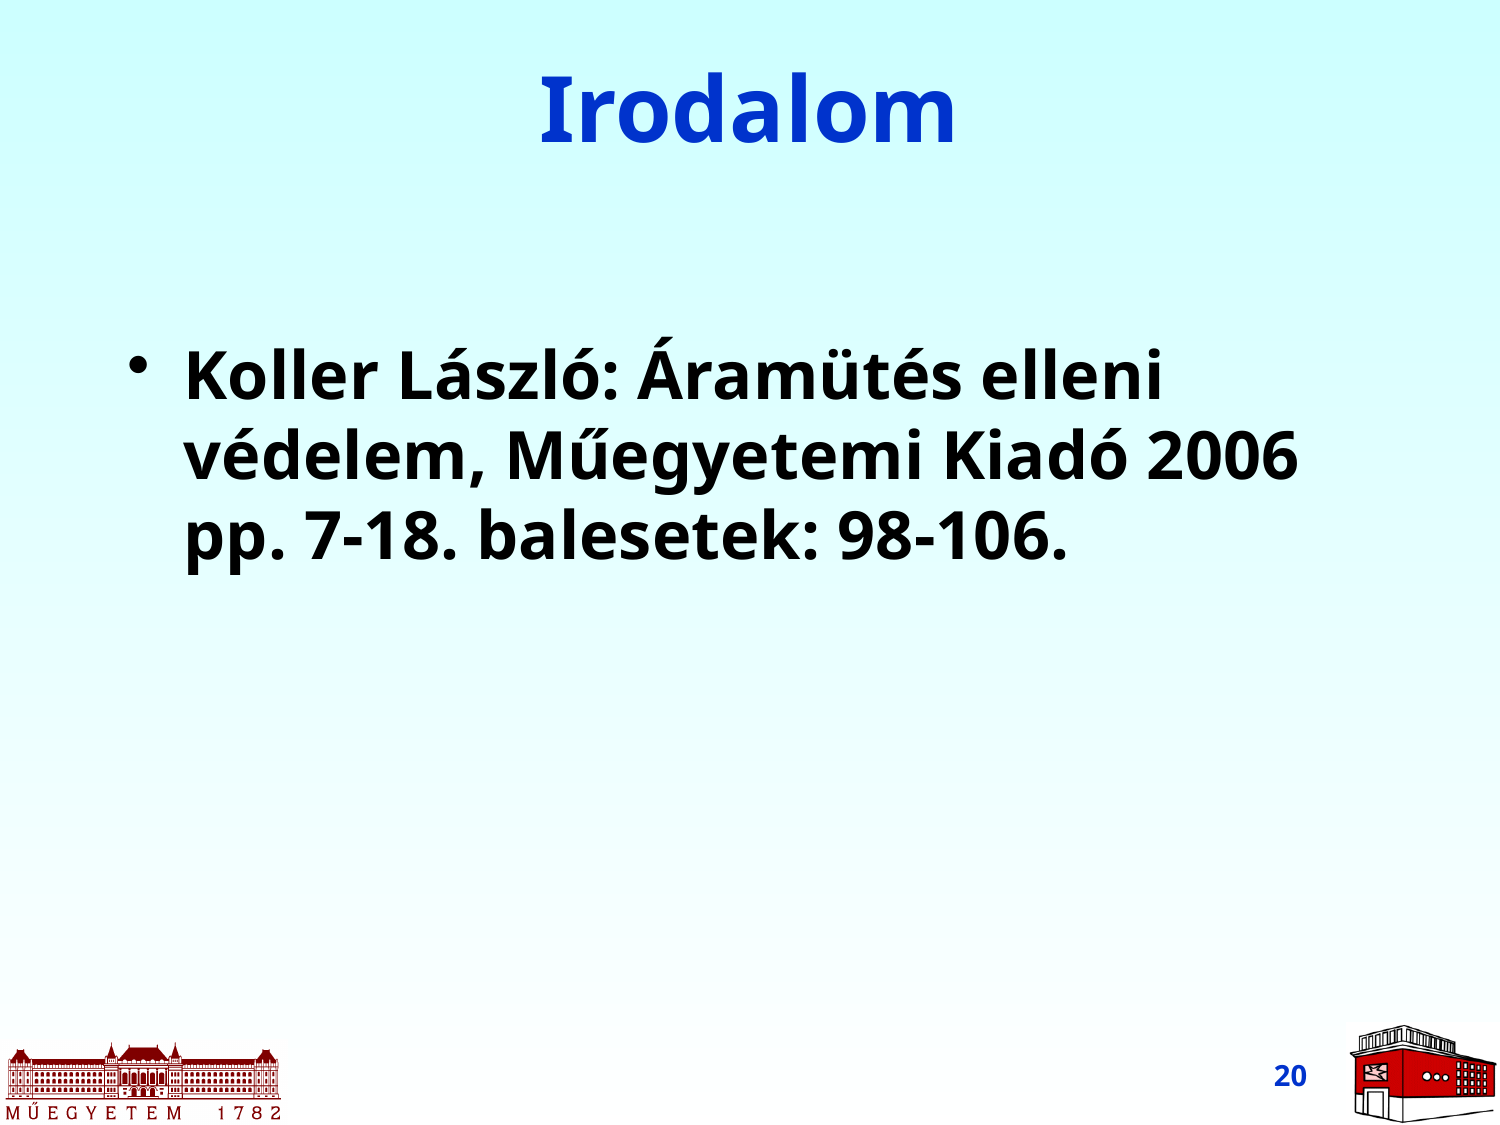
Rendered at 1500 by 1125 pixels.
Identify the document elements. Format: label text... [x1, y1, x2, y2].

slide_number 20 [1009, 1050, 1323, 1125]
picture [0, 1039, 288, 1125]
title Irodalom [112, 12, 1388, 200]
picture [1346, 1022, 1500, 1125]
list Koller László: Áramütés elleni védelem, Műegyetemi Kiadó 2006 pp. 7-18. balesetek: 98-106. [112, 324, 1388, 1000]
